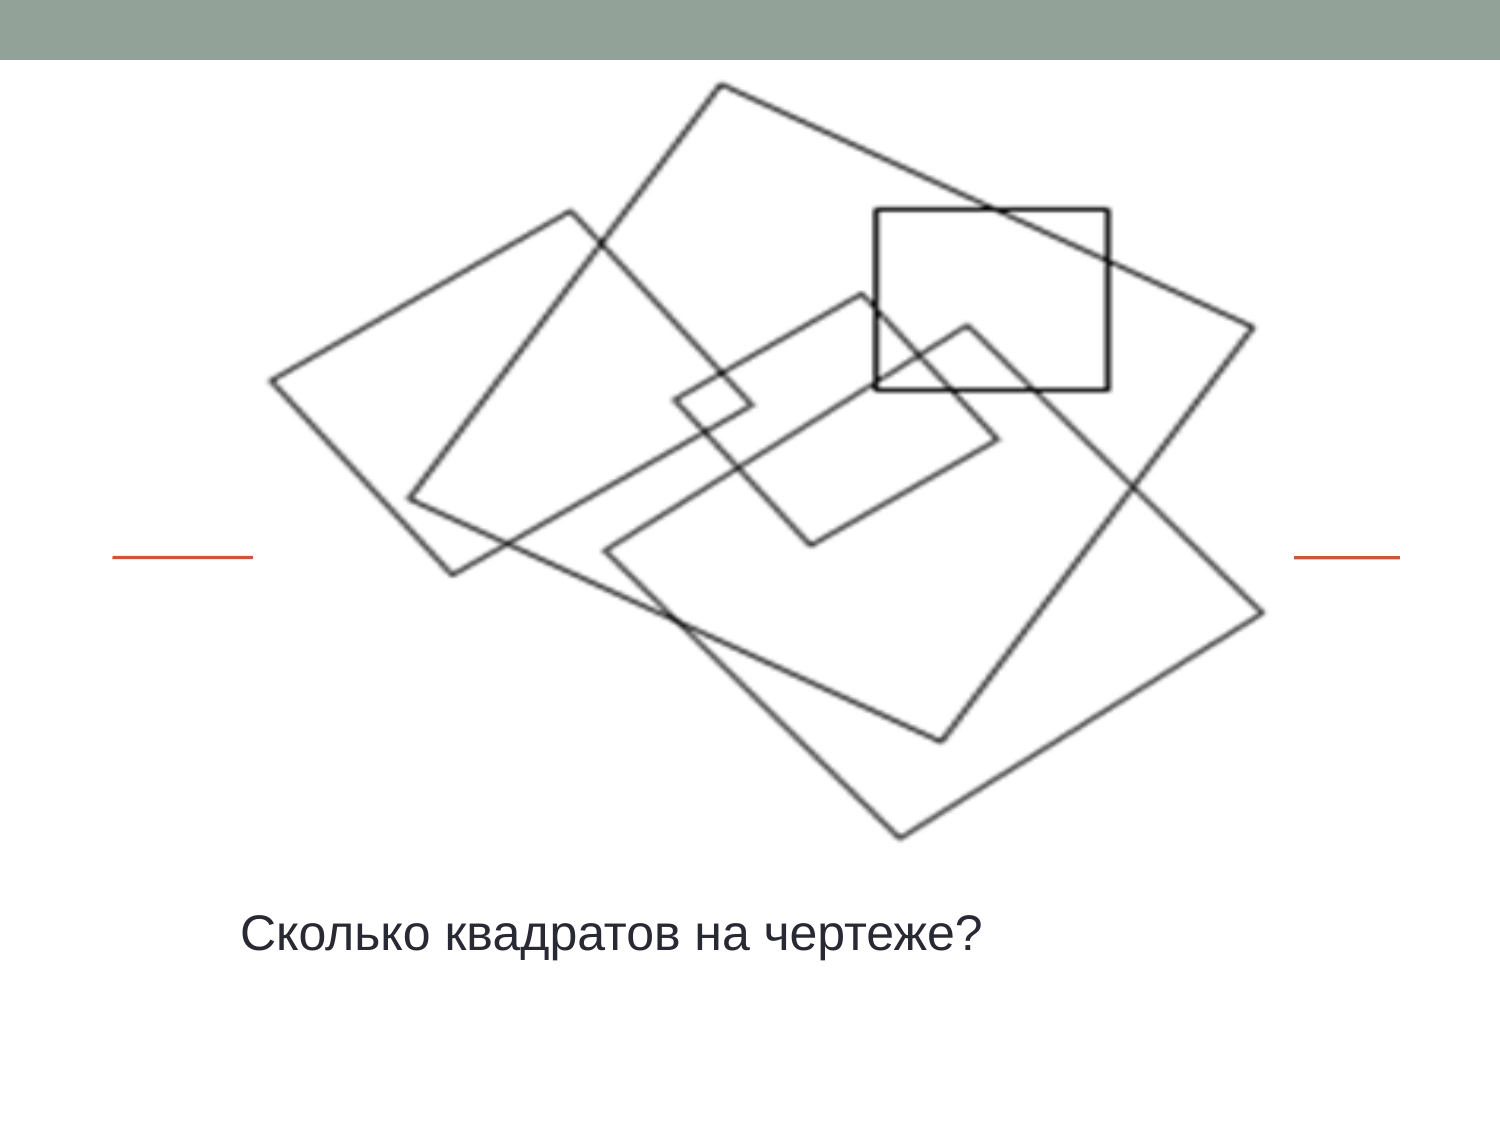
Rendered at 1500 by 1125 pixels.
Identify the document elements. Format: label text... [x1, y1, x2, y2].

picture [253, 66, 1294, 858]
subtitle Сколько квадратов на чертеже? [225, 893, 1275, 1083]
